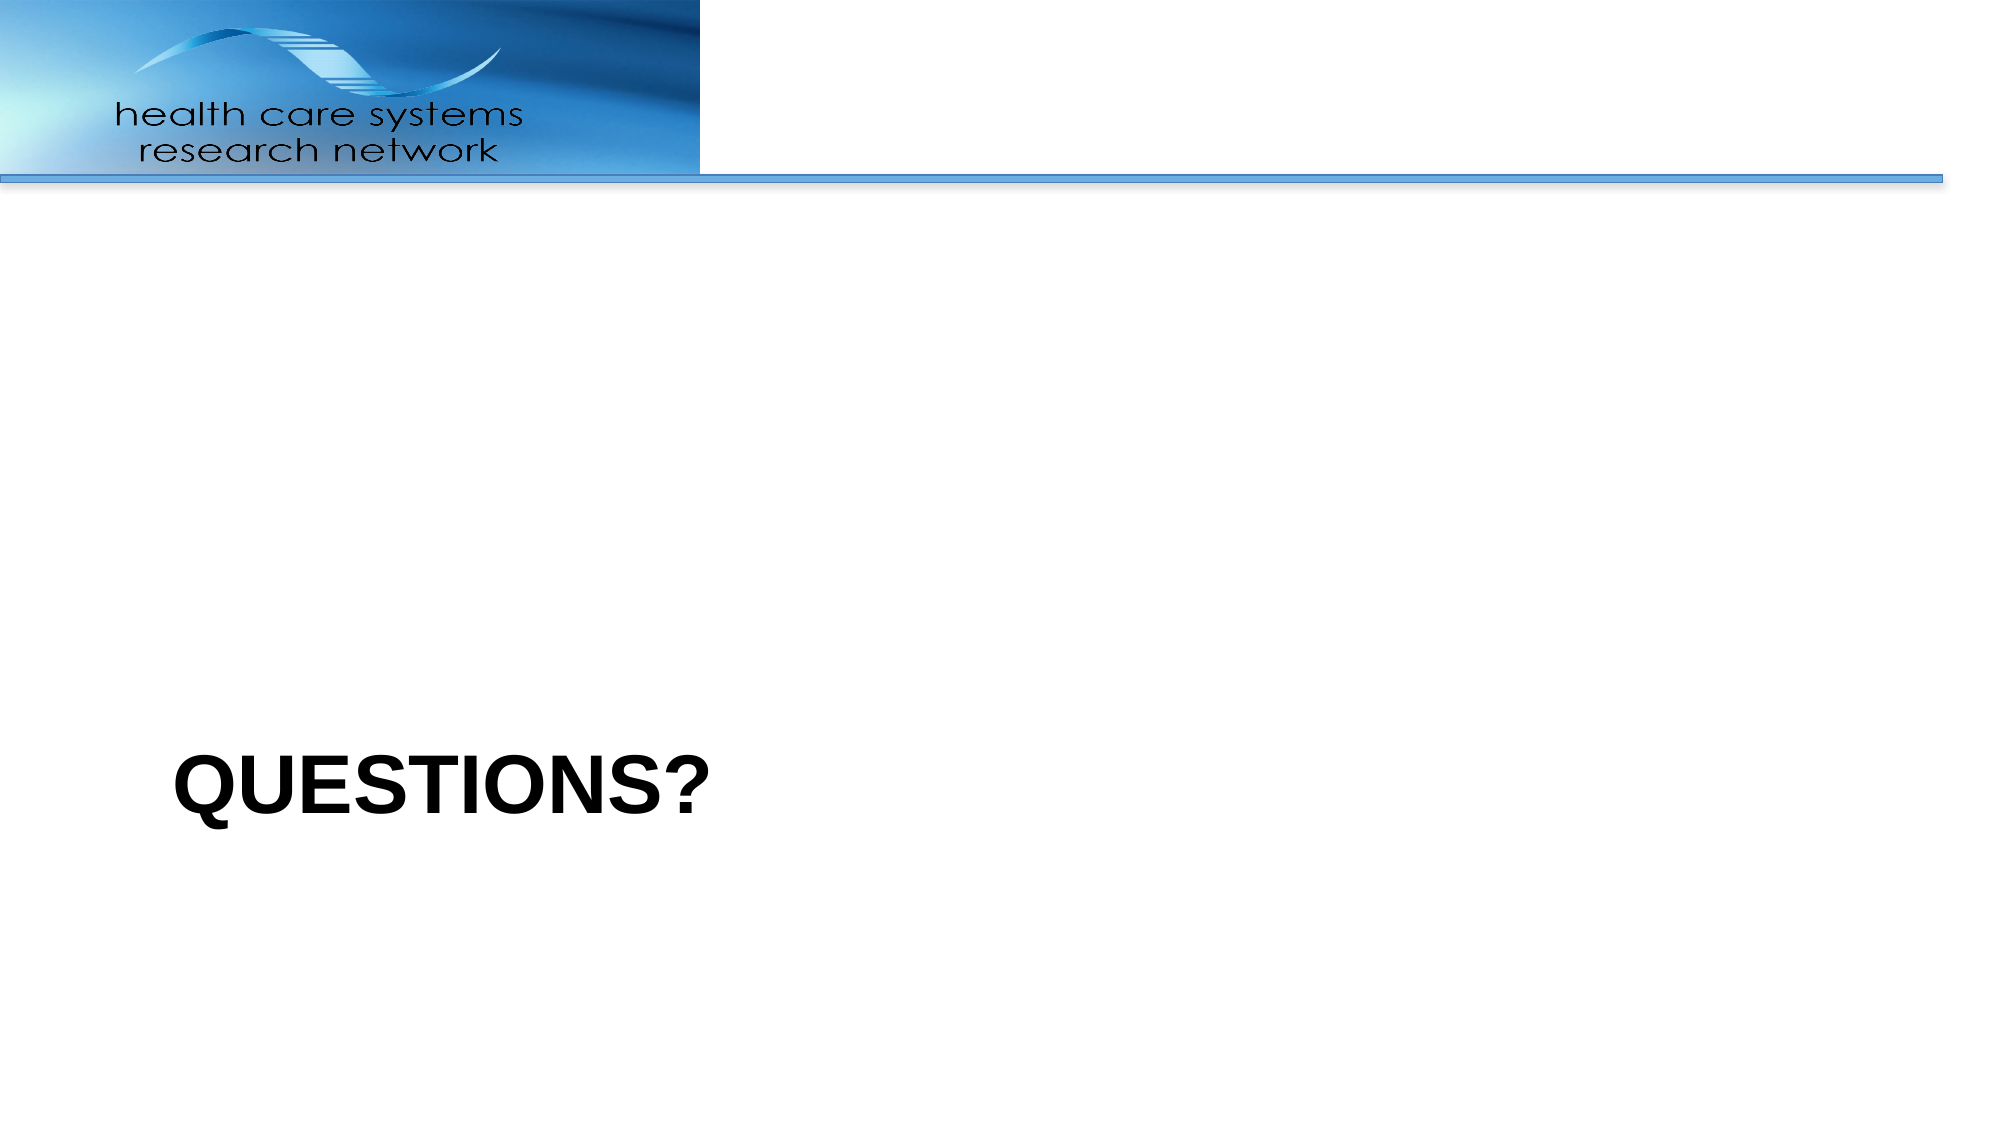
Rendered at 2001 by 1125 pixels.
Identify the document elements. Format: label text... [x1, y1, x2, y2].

picture [0, 0, 700, 183]
title Questions? [157, 722, 1858, 947]
